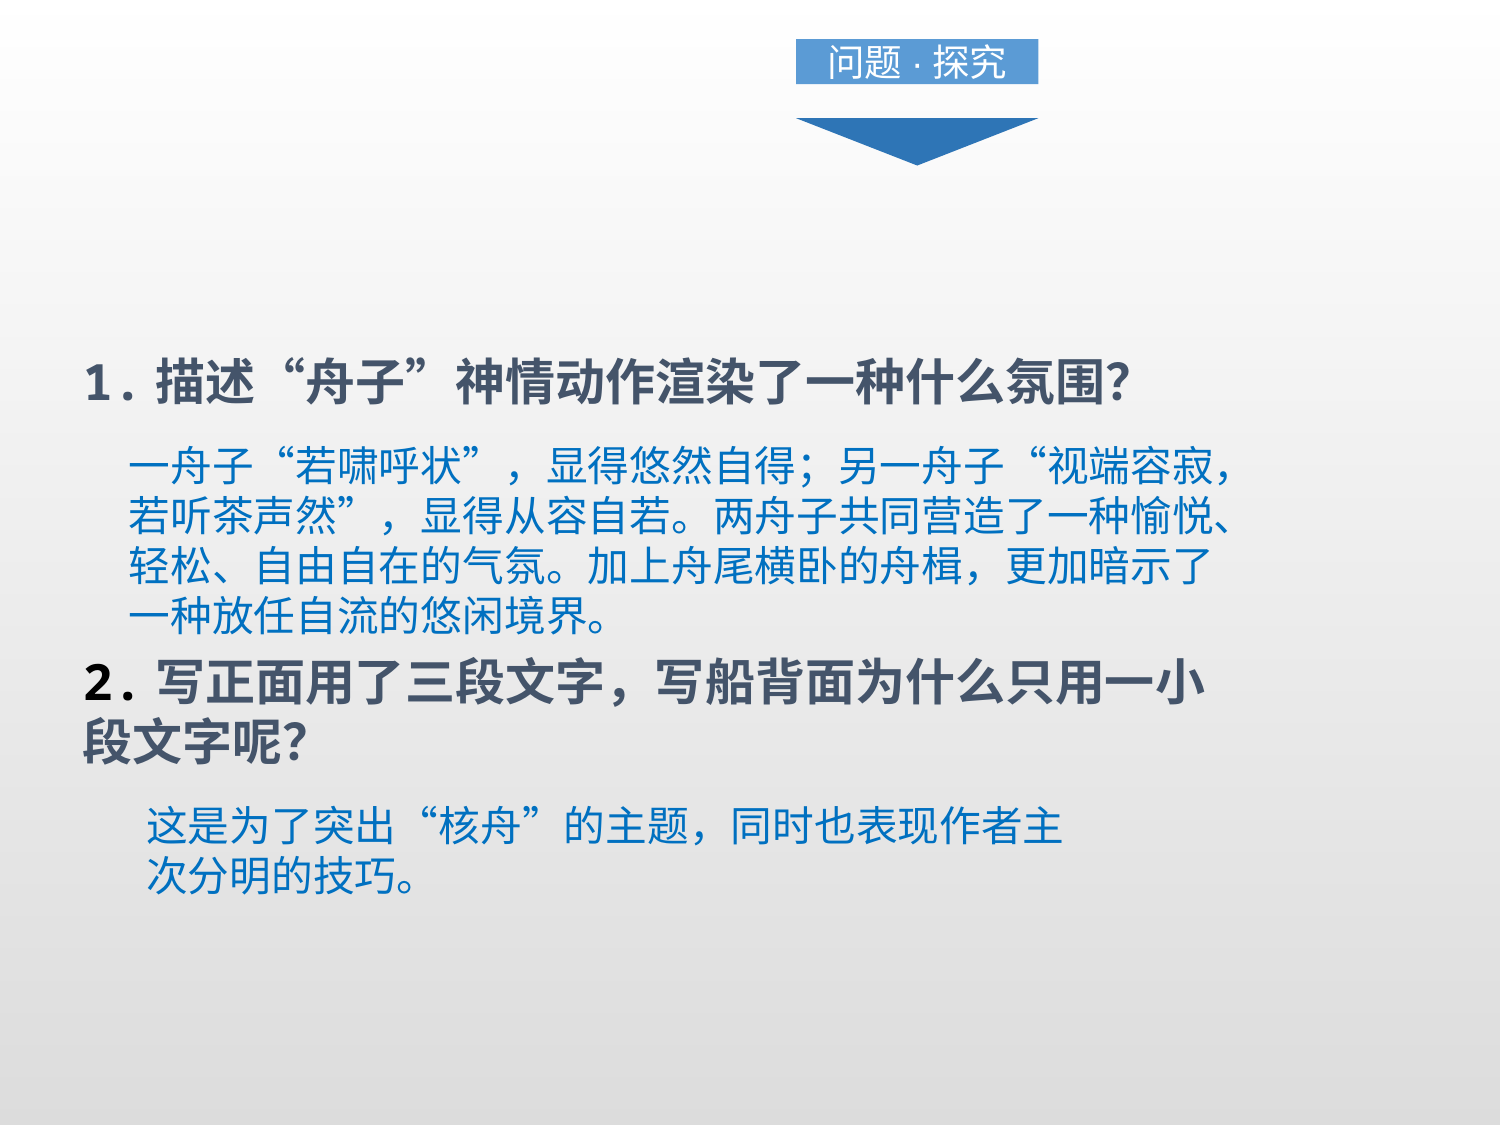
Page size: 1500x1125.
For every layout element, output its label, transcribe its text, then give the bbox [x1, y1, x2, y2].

text_box 这是为了突出“核舟”的主题，同时也表现作者主次分明的技巧。 [131, 792, 1121, 907]
text_box 一舟子“若啸呼状”，显得悠然自得；另一舟子“视端容寂，若听茶声然”，显得从容自若。两舟子共同营造了一种愉悦、轻松、自由自在的气氛。加上舟尾横卧的舟楫，更加暗示了一种放任自流的悠闲境界。 [113, 432, 1237, 648]
text_box 1.描述“舟子”神情动作渲染了一种什么氛围？ 2.写正面用了三段文字，写船背面为什么只用一小段文字呢？ [68, 342, 1258, 778]
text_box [796, 38, 1039, 166]
